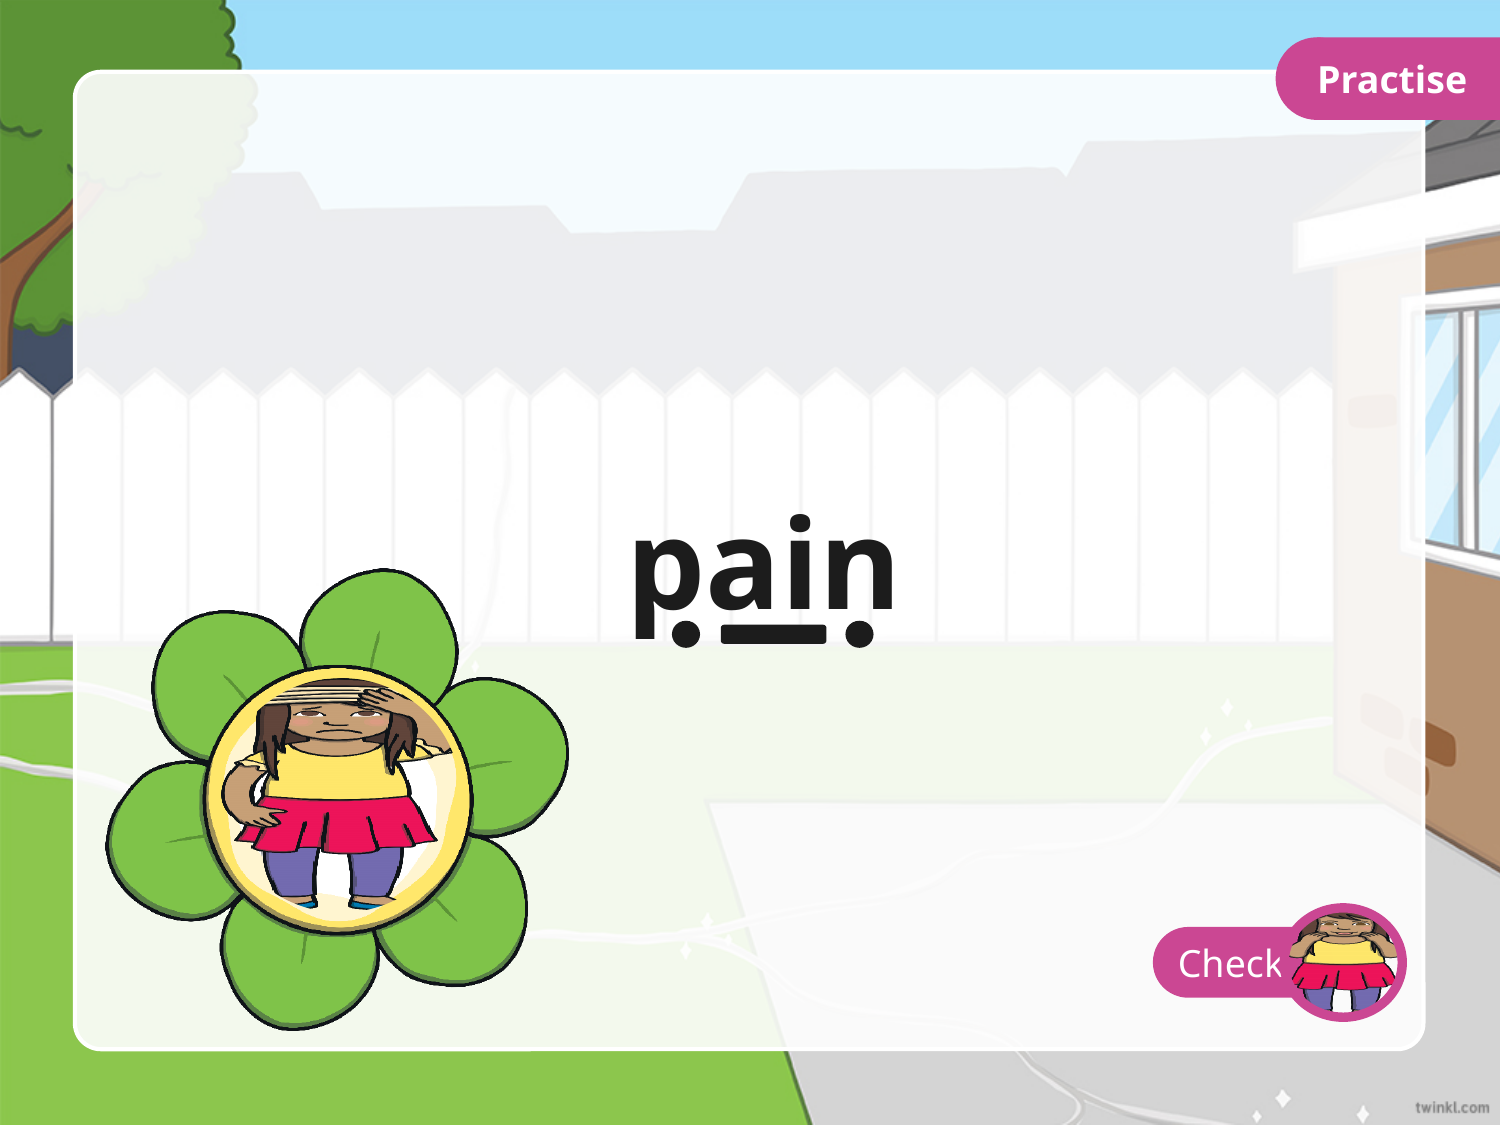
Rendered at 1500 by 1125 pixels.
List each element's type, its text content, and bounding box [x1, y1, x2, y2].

text_box [670, 619, 702, 649]
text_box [1275, 37, 1500, 120]
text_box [1152, 907, 1403, 1018]
picture [0, 0, 1500, 1125]
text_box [105, 568, 569, 1031]
text_box [844, 619, 875, 649]
title pain [90, 487, 1439, 651]
text_box [719, 623, 828, 645]
